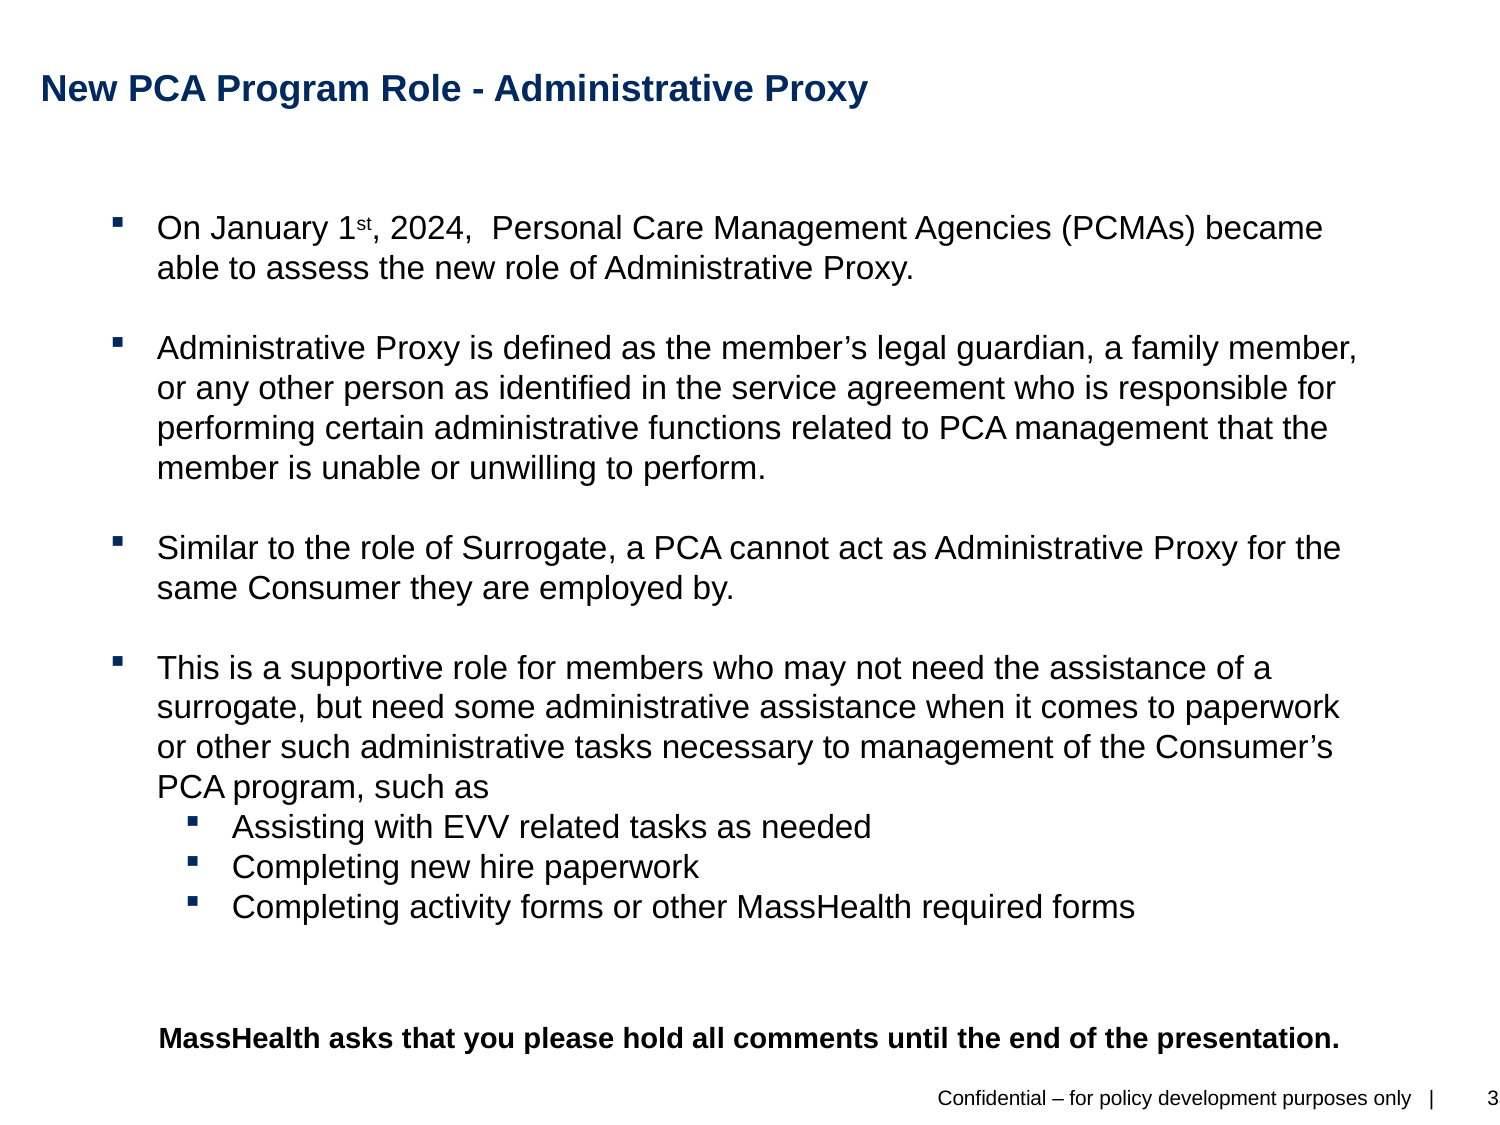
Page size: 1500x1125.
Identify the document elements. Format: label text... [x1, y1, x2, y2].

text_box On January 1st, 2024, Personal Care Management Agencies (PCMAs) became able to assess the new role of Administrative Proxy. Administrative Proxy is defined as the member’s legal guardian, a family member, or any other person as identified in the service agreement who is responsible for performing certain administrative functions related to PCA management that the member is unable or unwilling to perform. Similar to the role of Surrogate, a PCA cannot act as Administrative Proxy for the same Consumer they are employed by. This is a supportive role for members who may not need the assistance of a surrogate, but need some administrative assistance when it comes to paperwork or other such administrative tasks necessary to management of the Consumer’s PCA program, such as Assisting with EVV related tasks as needed Completing new hire paperwork Completing activity forms or other MassHealth required forms [95, 159, 1391, 1093]
title New PCA Program Role - Administrative Proxy [40, 64, 1362, 110]
